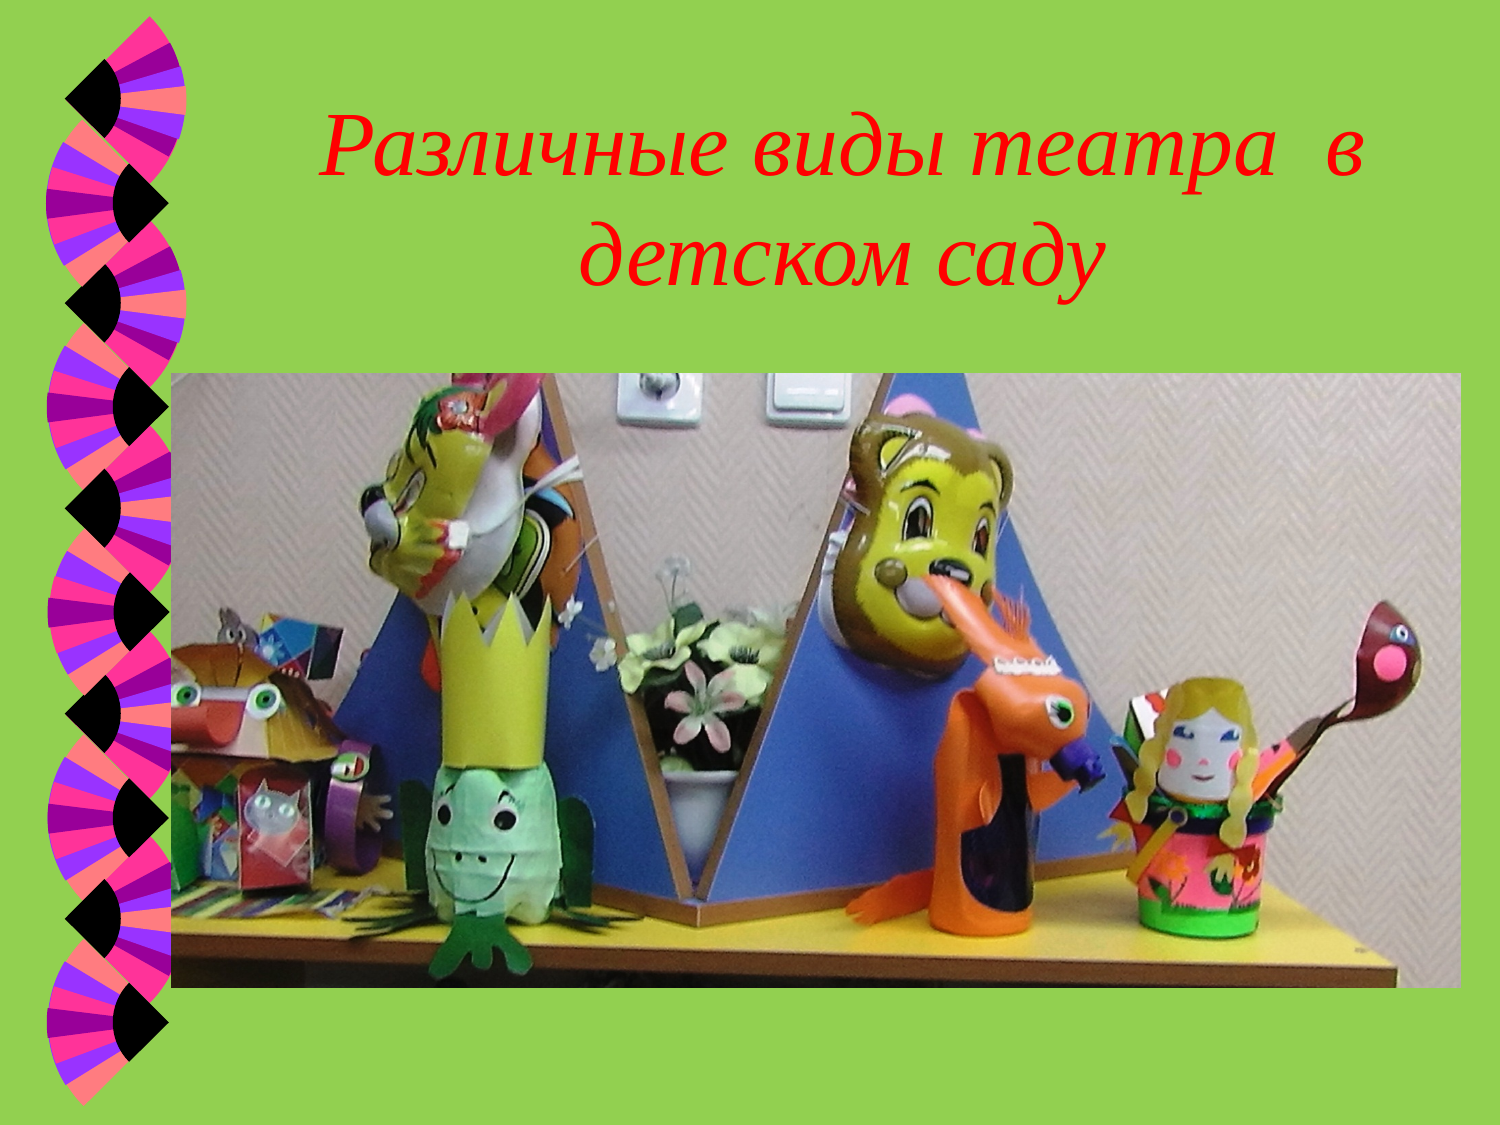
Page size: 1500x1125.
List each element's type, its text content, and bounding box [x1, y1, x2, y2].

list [170, 373, 1461, 988]
title Различные виды театра в детском саду [205, 99, 1481, 288]
